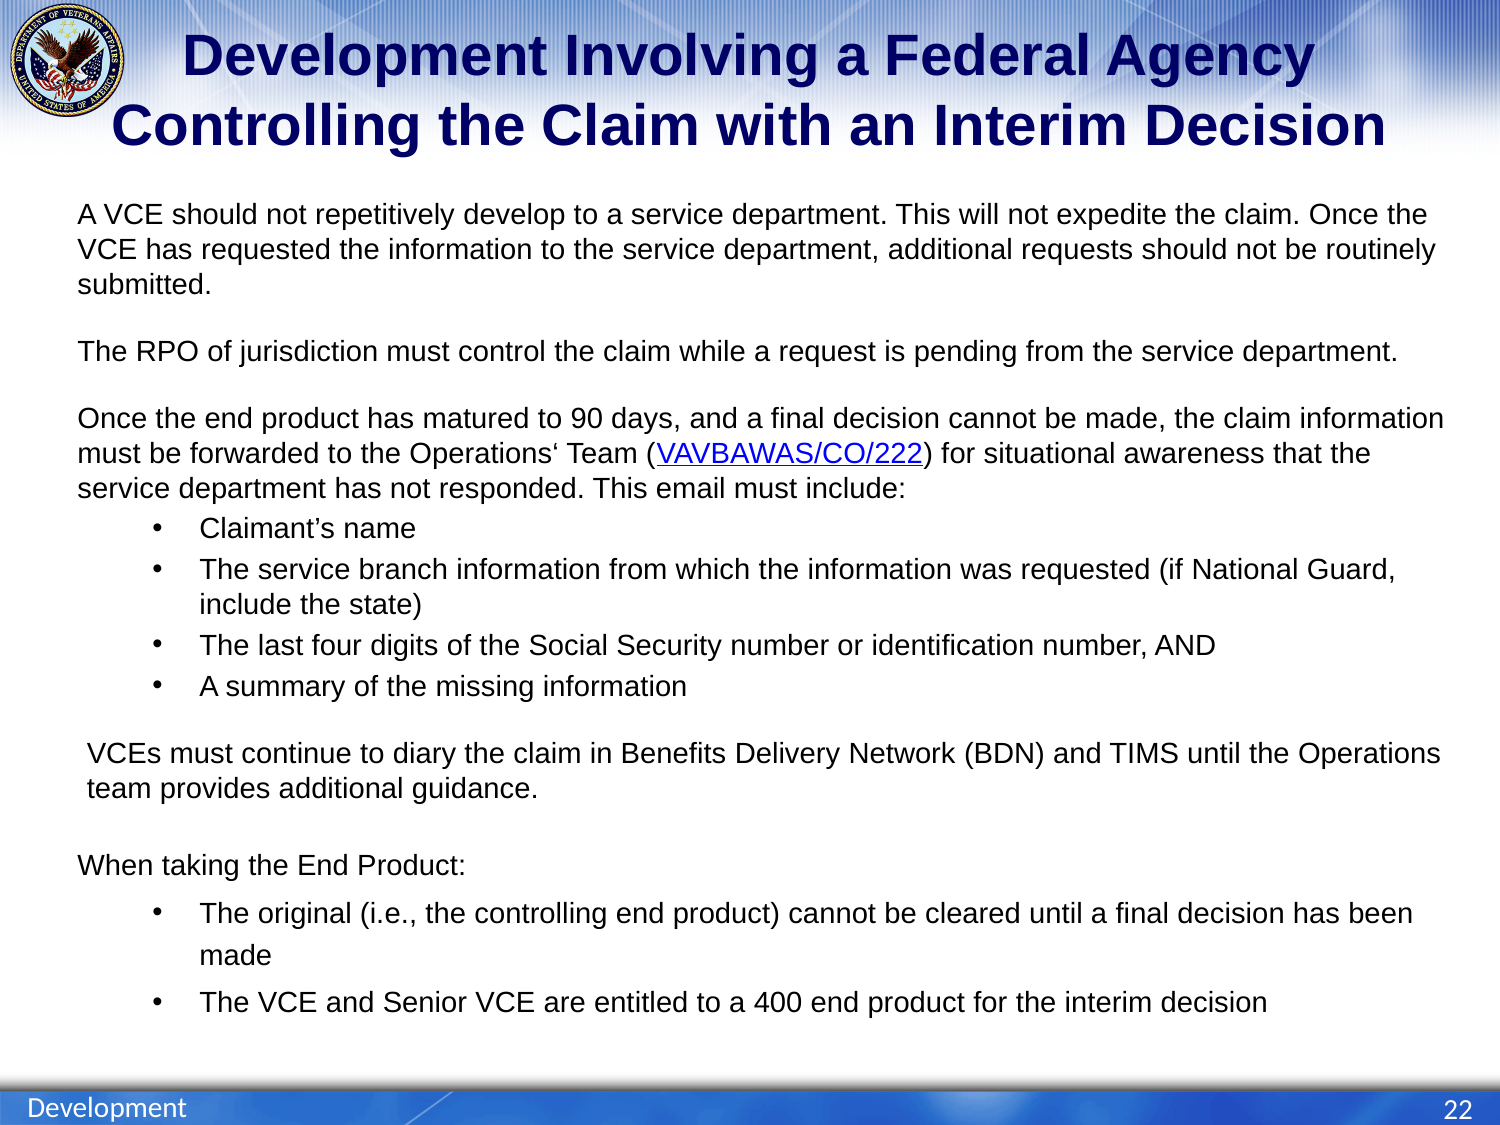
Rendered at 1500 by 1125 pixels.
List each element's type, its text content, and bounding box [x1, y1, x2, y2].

picture [0, 175, 1500, 1125]
title Development Involving a Federal Agency Controlling the Claim with an Interim Decision [0, 0, 1500, 175]
list A VCE should not repetitively develop to a service department. This will not expedite the claim. Once the VCE has requested the information to the service department, additional requests should not be routinely submitted. The RPO of jurisdiction must control the claim while a request is pending from the service department. Once the end product has matured to 90 days, and a final decision cannot be made, the claim information must be forwarded to the Operations‘ Team (VAVBAWAS/CO/222) for situational awareness that the service department has not responded. This email must include: Claimant’s name The service branch information from which the information was requested (if National Guard, include the state) The last four digits of the Social Security number or identification number, AND A summary of the missing information VCEs must continue to diary the claim in Benefits Delivery Network (BDN) and TIMS until the Operations team provides additional guidance. When taking the End Product: The original (i.e., the controlling end product) cannot be cleared until a final decision has been made The VCE and Senior VCE are entitled to a 400 end product for the interim decision [62, 187, 1475, 1113]
slide_number 22 [1137, 1083, 1488, 1125]
footer Development [12, 1081, 714, 1119]
